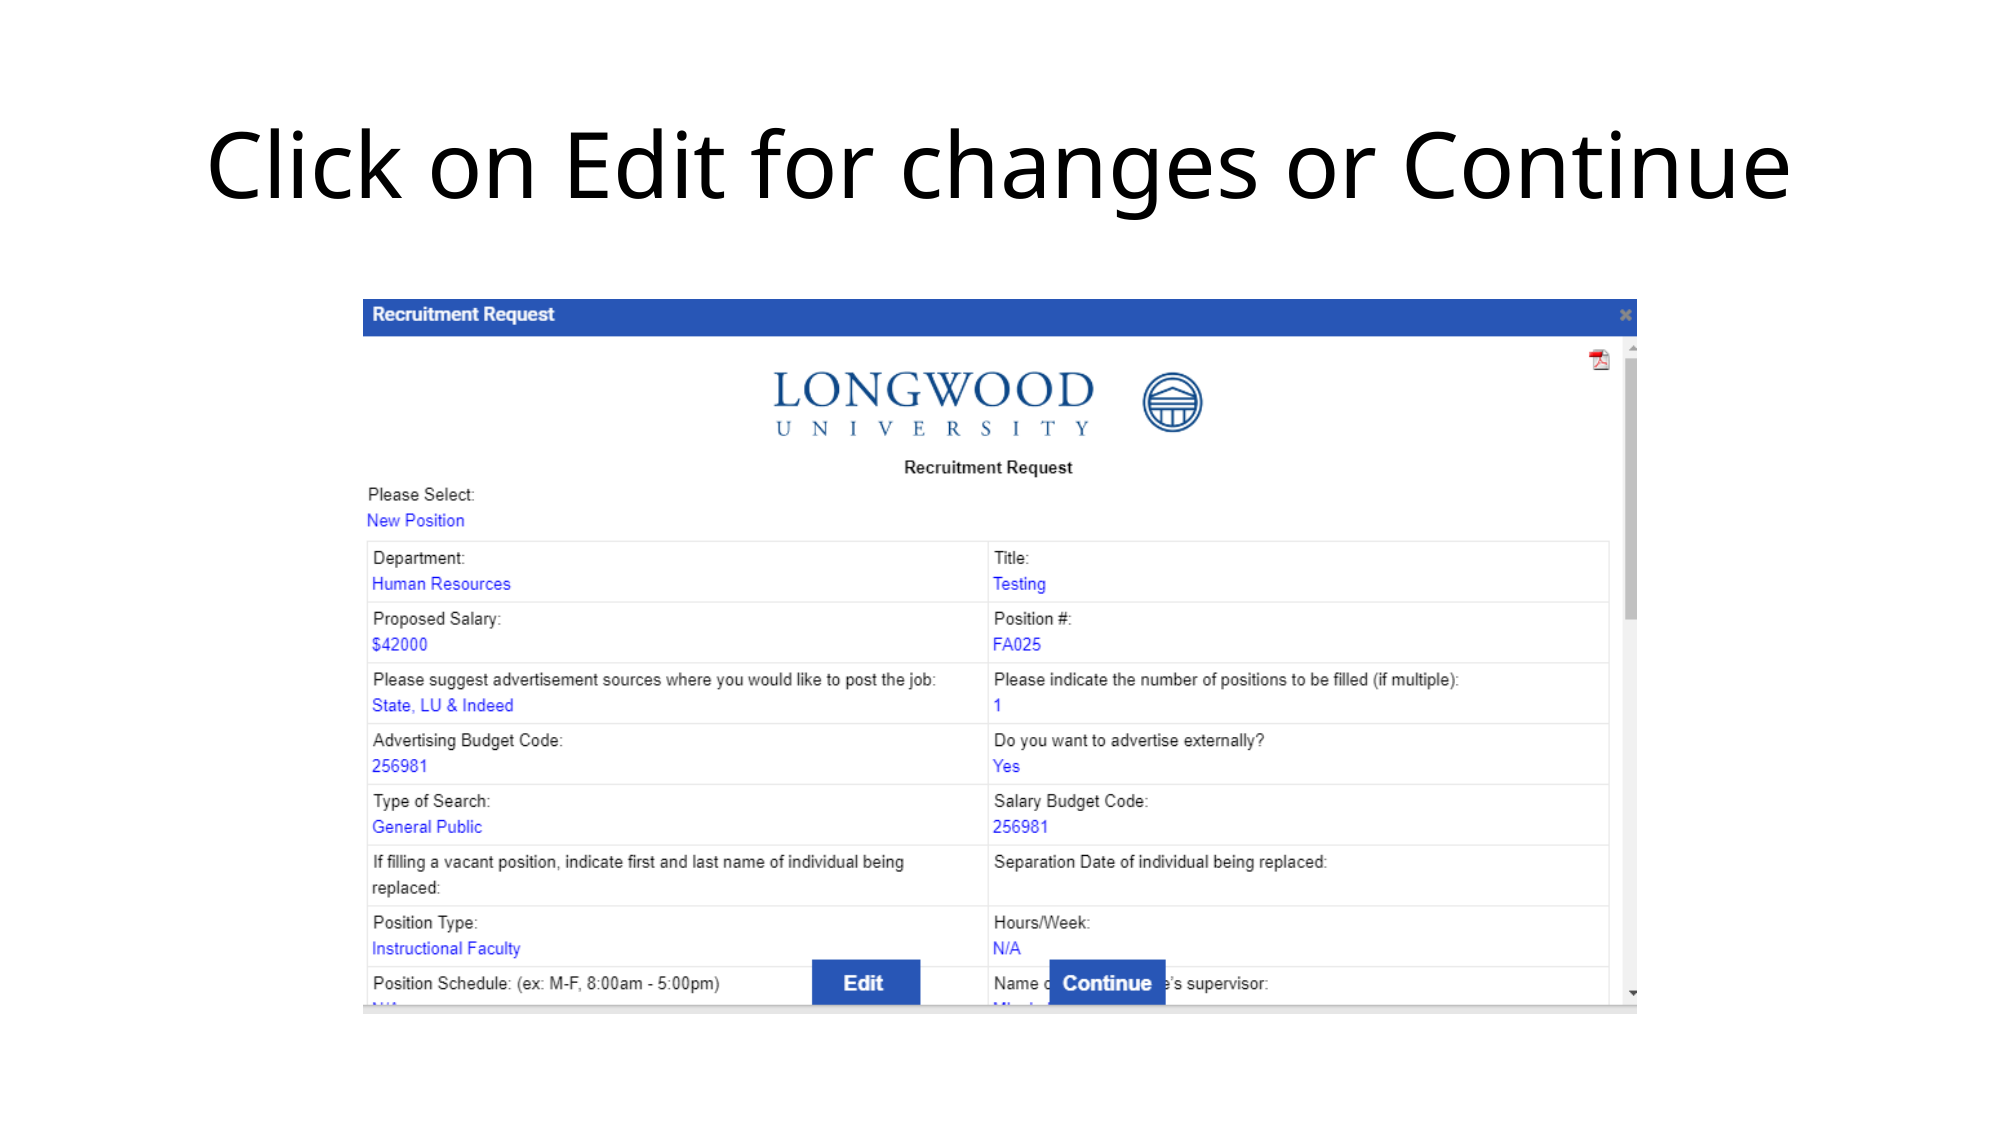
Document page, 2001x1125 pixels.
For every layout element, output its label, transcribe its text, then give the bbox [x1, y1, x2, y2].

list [362, 299, 1637, 1014]
title Click on Edit for changes or Continue [137, 59, 1863, 278]
